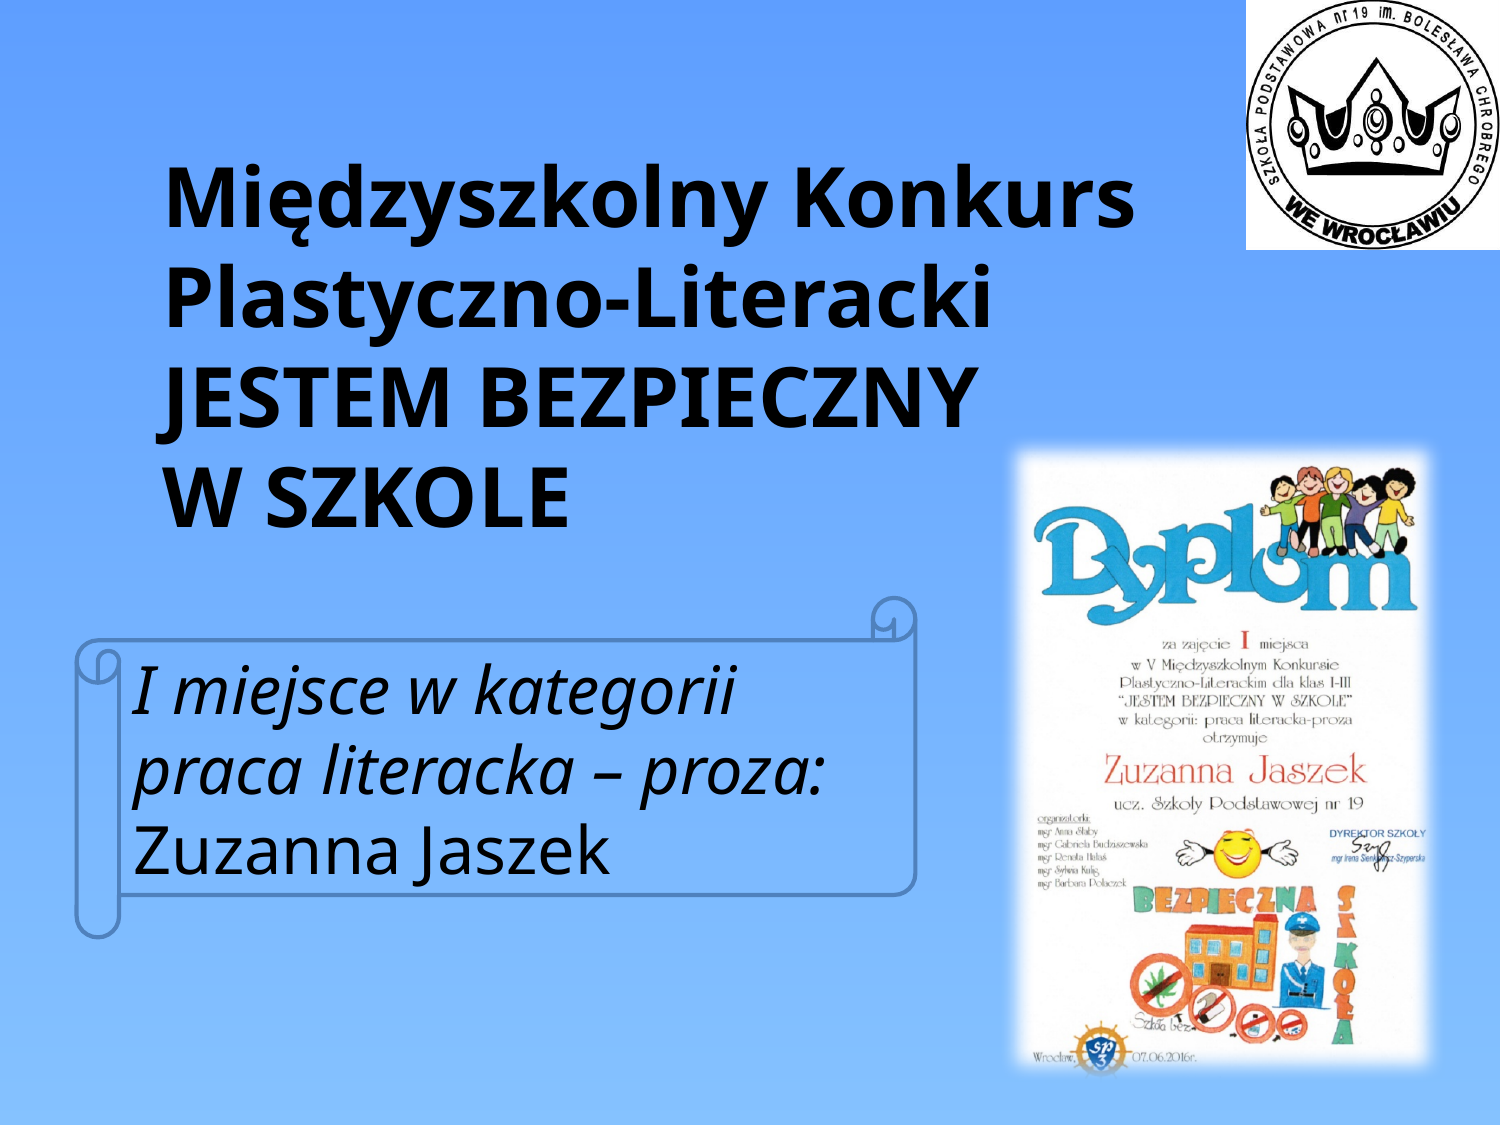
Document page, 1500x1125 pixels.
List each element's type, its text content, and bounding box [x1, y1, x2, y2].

text_box I miejsce w kategorii praca literacka – proza: Zuzanna Jaszek [74, 595, 918, 940]
text_box Międzyszkolny Konkurs Plastyczno-Literacki JESTEM BEZPIECZNY W SZKOLE [147, 137, 1223, 552]
picture [997, 432, 1446, 1083]
picture [1245, 0, 1500, 250]
